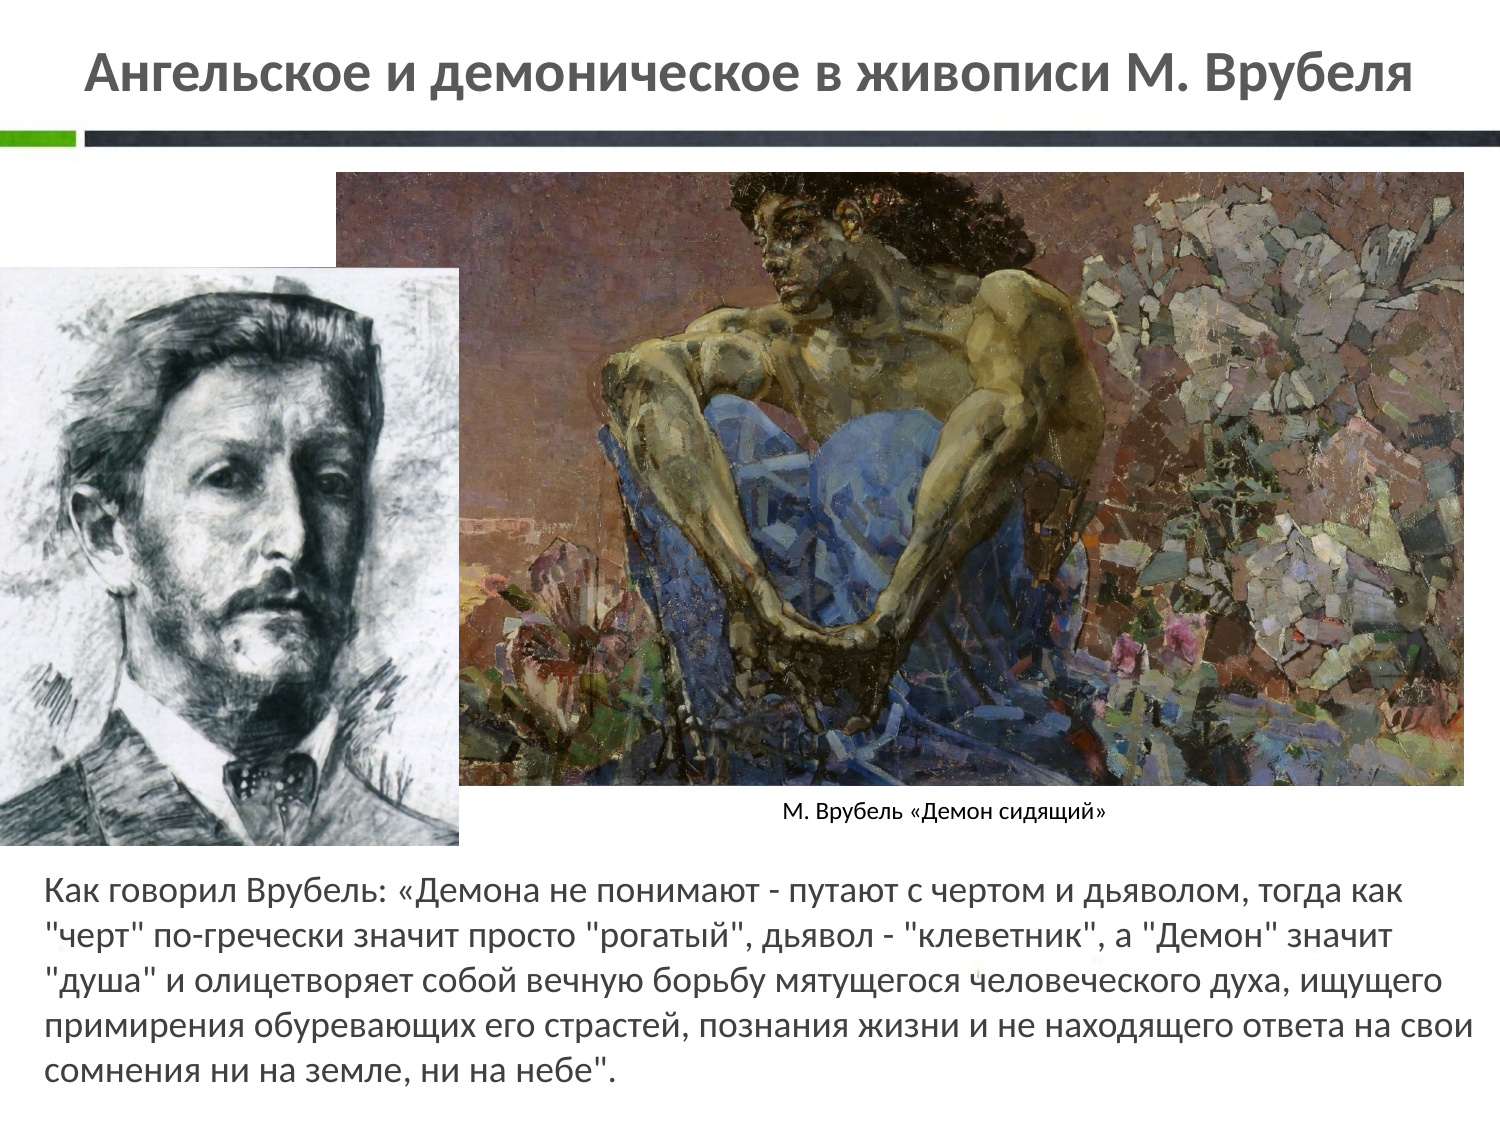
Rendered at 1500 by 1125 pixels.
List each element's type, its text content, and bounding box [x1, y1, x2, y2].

text_box Как говорил Врубель: «Демона не понимают - путают с чертом и дьяволом, тогда как "черт" по-гречески значит просто "рогатый", дьявол - "клеветник", а "Демон" значит "душа" и олицетворяет собой вечную борьбу мятущегося человеческого духа, ищущего примирения обуревающих его страстей, познания жизни и не находящего ответа на свои сомнения ни на земле, ни на небе". [29, 857, 1500, 1098]
picture [0, 138, 1500, 1125]
text_box М. Врубель «Демон сидящий» [608, 793, 1282, 832]
title Ангельское и демоническое в живописи М. Врубеля [0, 0, 1500, 138]
